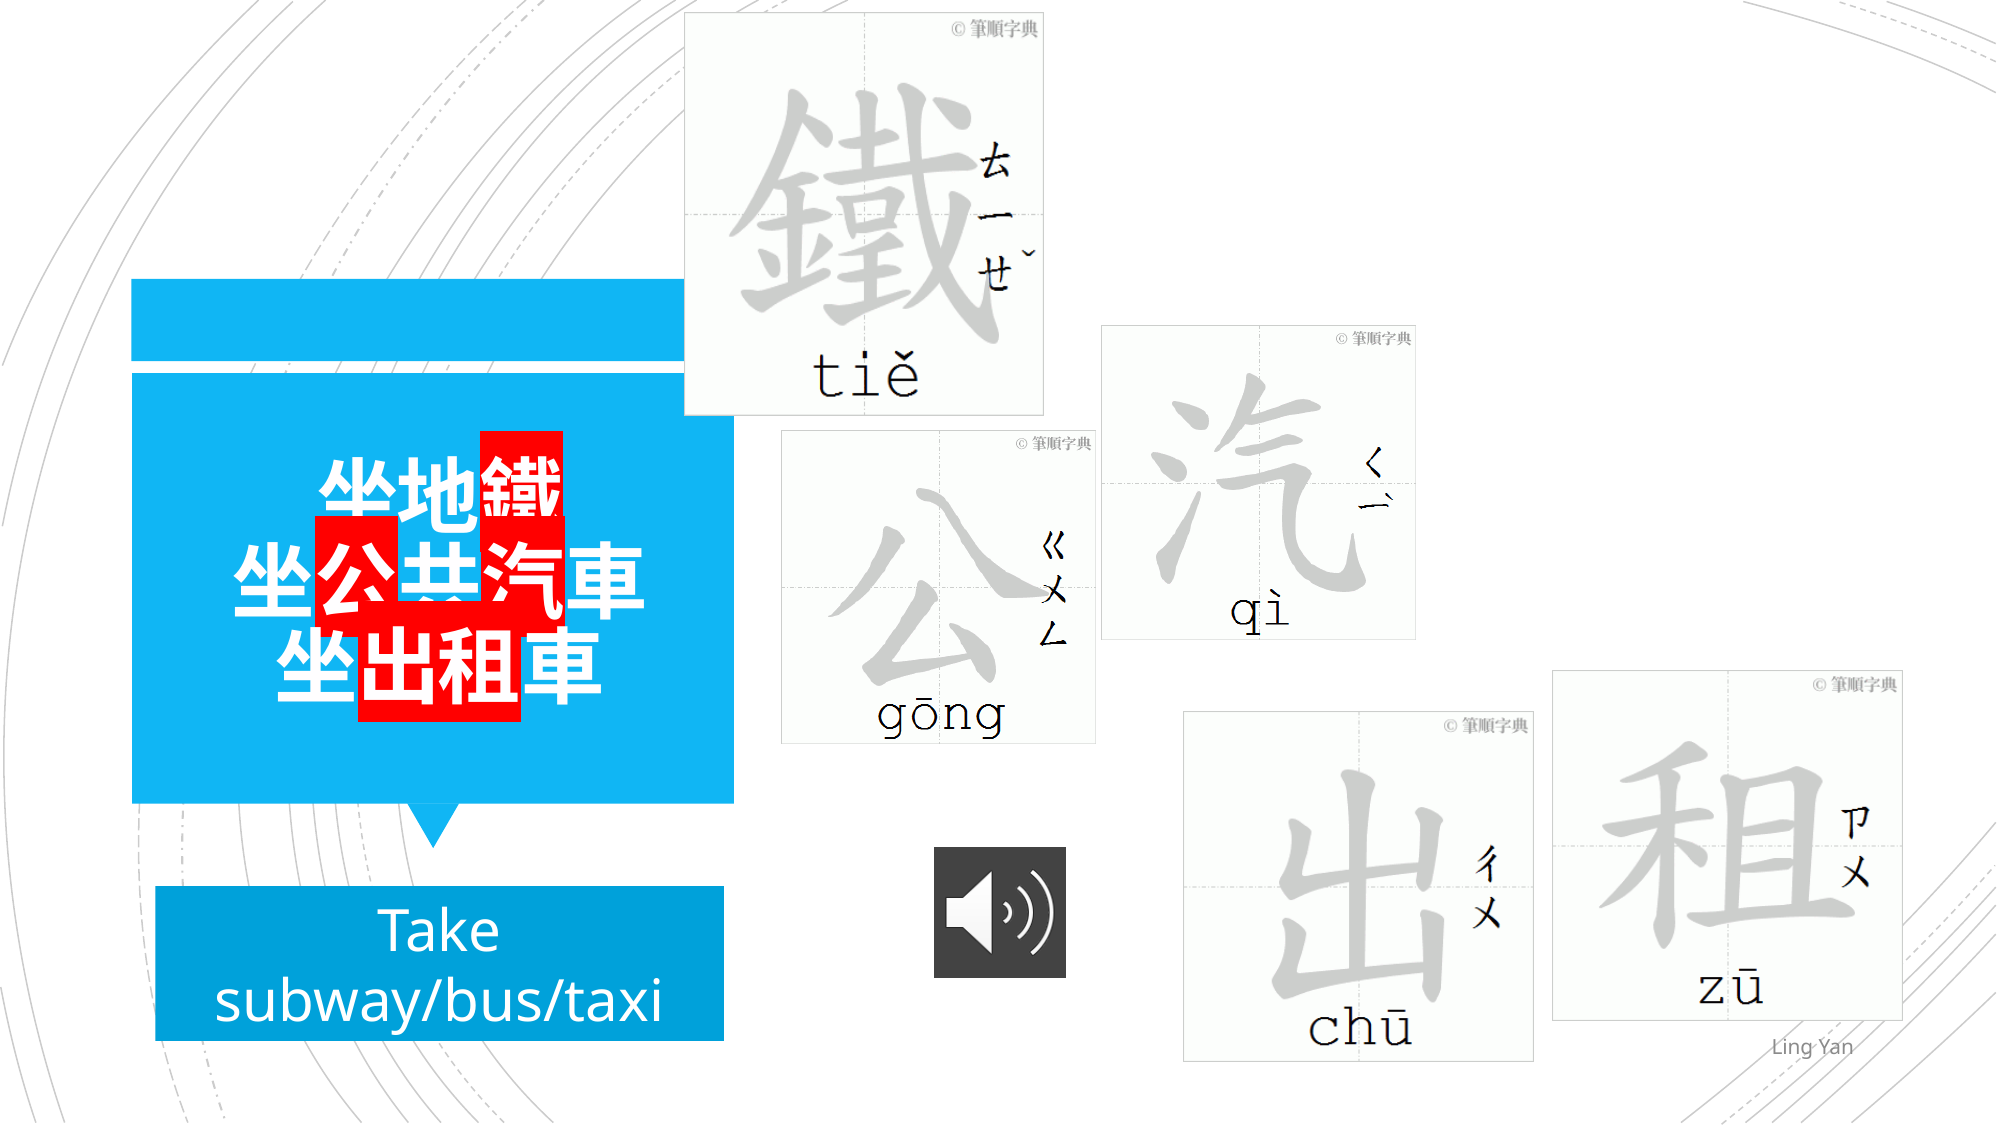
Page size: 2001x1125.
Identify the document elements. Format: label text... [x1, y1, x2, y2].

picture [1101, 325, 1416, 640]
footer Ling Yan [131, 1021, 1869, 1074]
text_box Take subway/bus/taxi [155, 886, 724, 1021]
picture [1552, 670, 1904, 1022]
picture [684, 12, 1045, 417]
title 坐地鐵 坐公共汽車 坐出租車 [152, 385, 727, 789]
picture [781, 429, 1096, 745]
picture [1183, 710, 1535, 1062]
picture [932, 845, 1067, 980]
